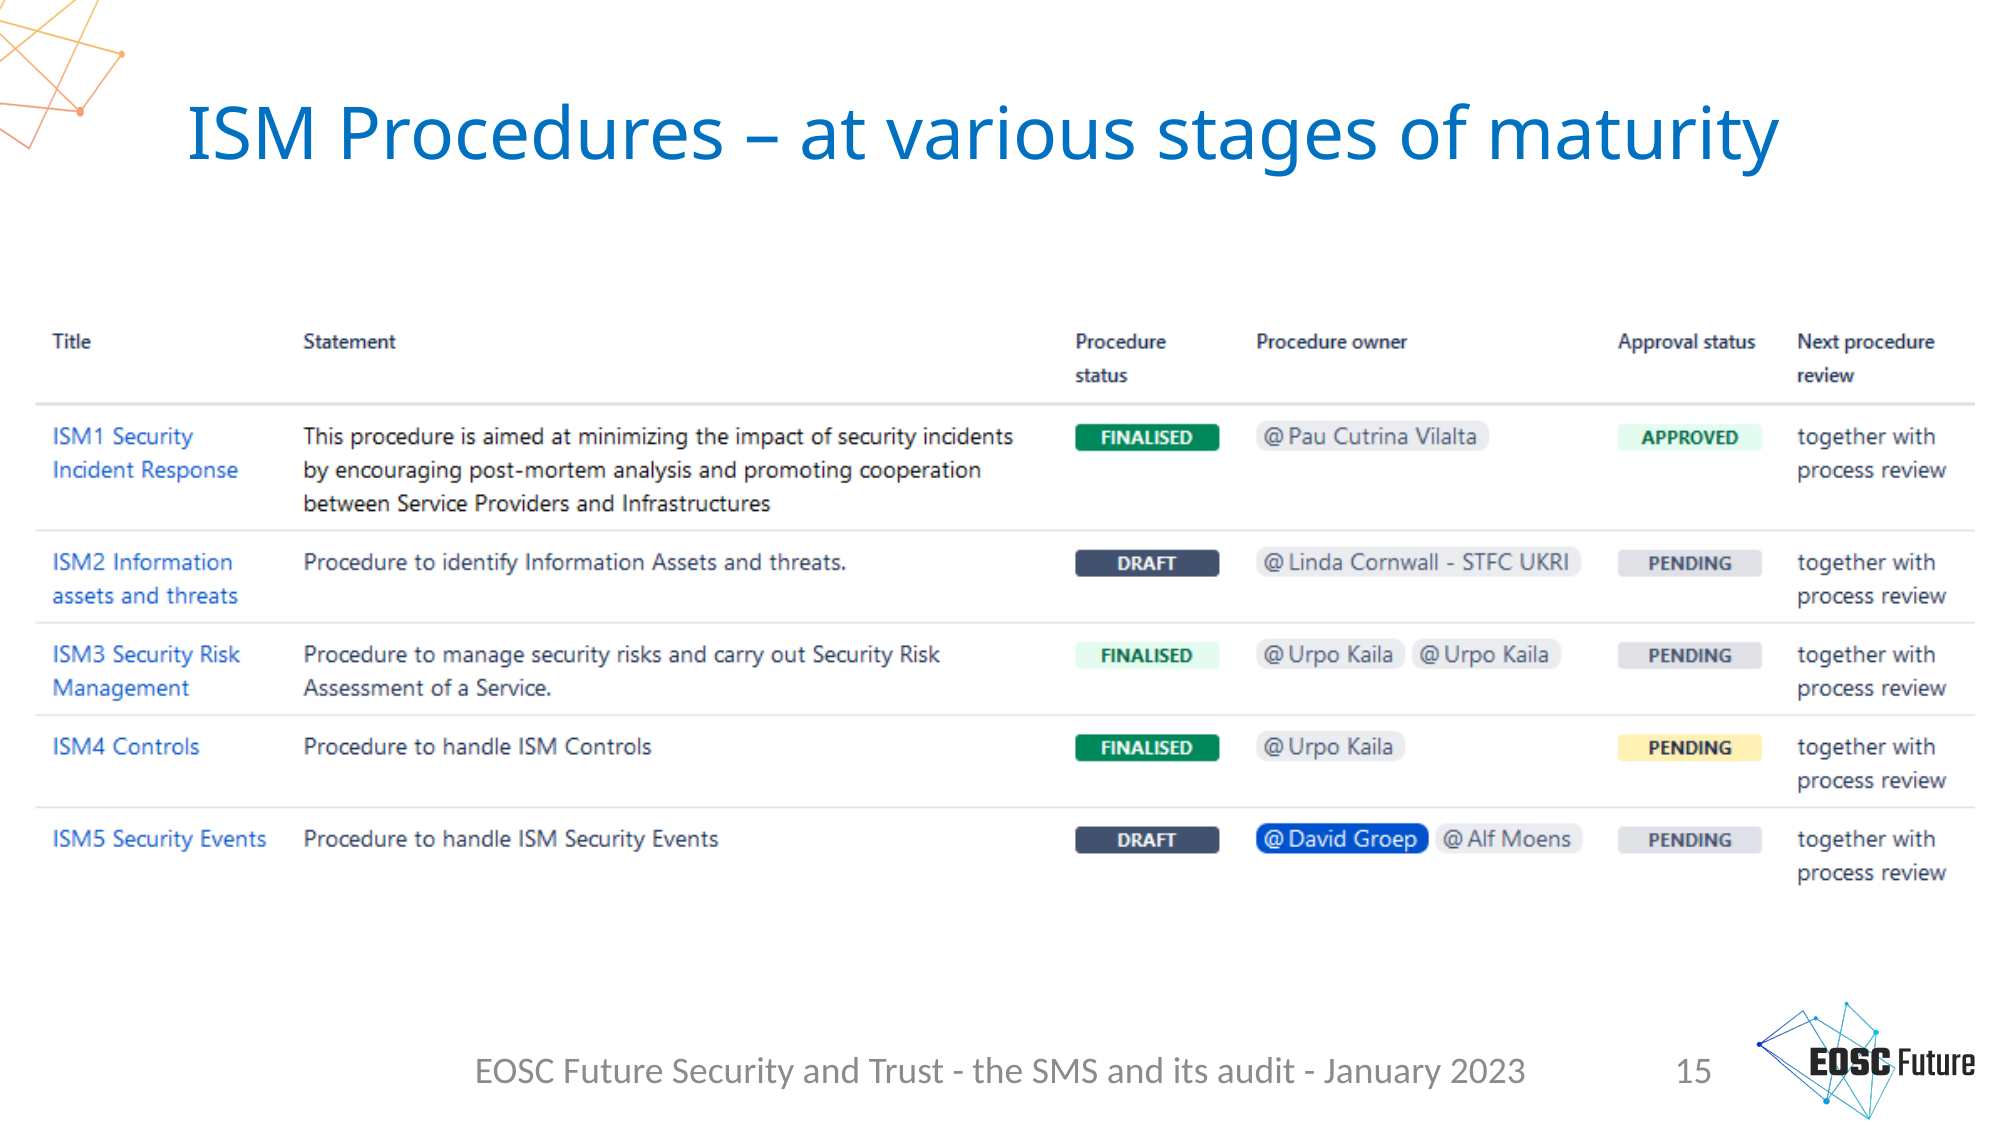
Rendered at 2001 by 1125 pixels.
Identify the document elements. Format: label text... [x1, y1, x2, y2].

picture [0, 0, 171, 266]
picture [1756, 1001, 1975, 1120]
picture [24, 312, 1976, 894]
title ISM Procedures – at various stages of maturity [187, 86, 1900, 175]
slide_number 15 [1625, 1046, 1713, 1103]
footer EOSC Future Security and Trust - the SMS and its audit - January 2023 [474, 1046, 1581, 1103]
